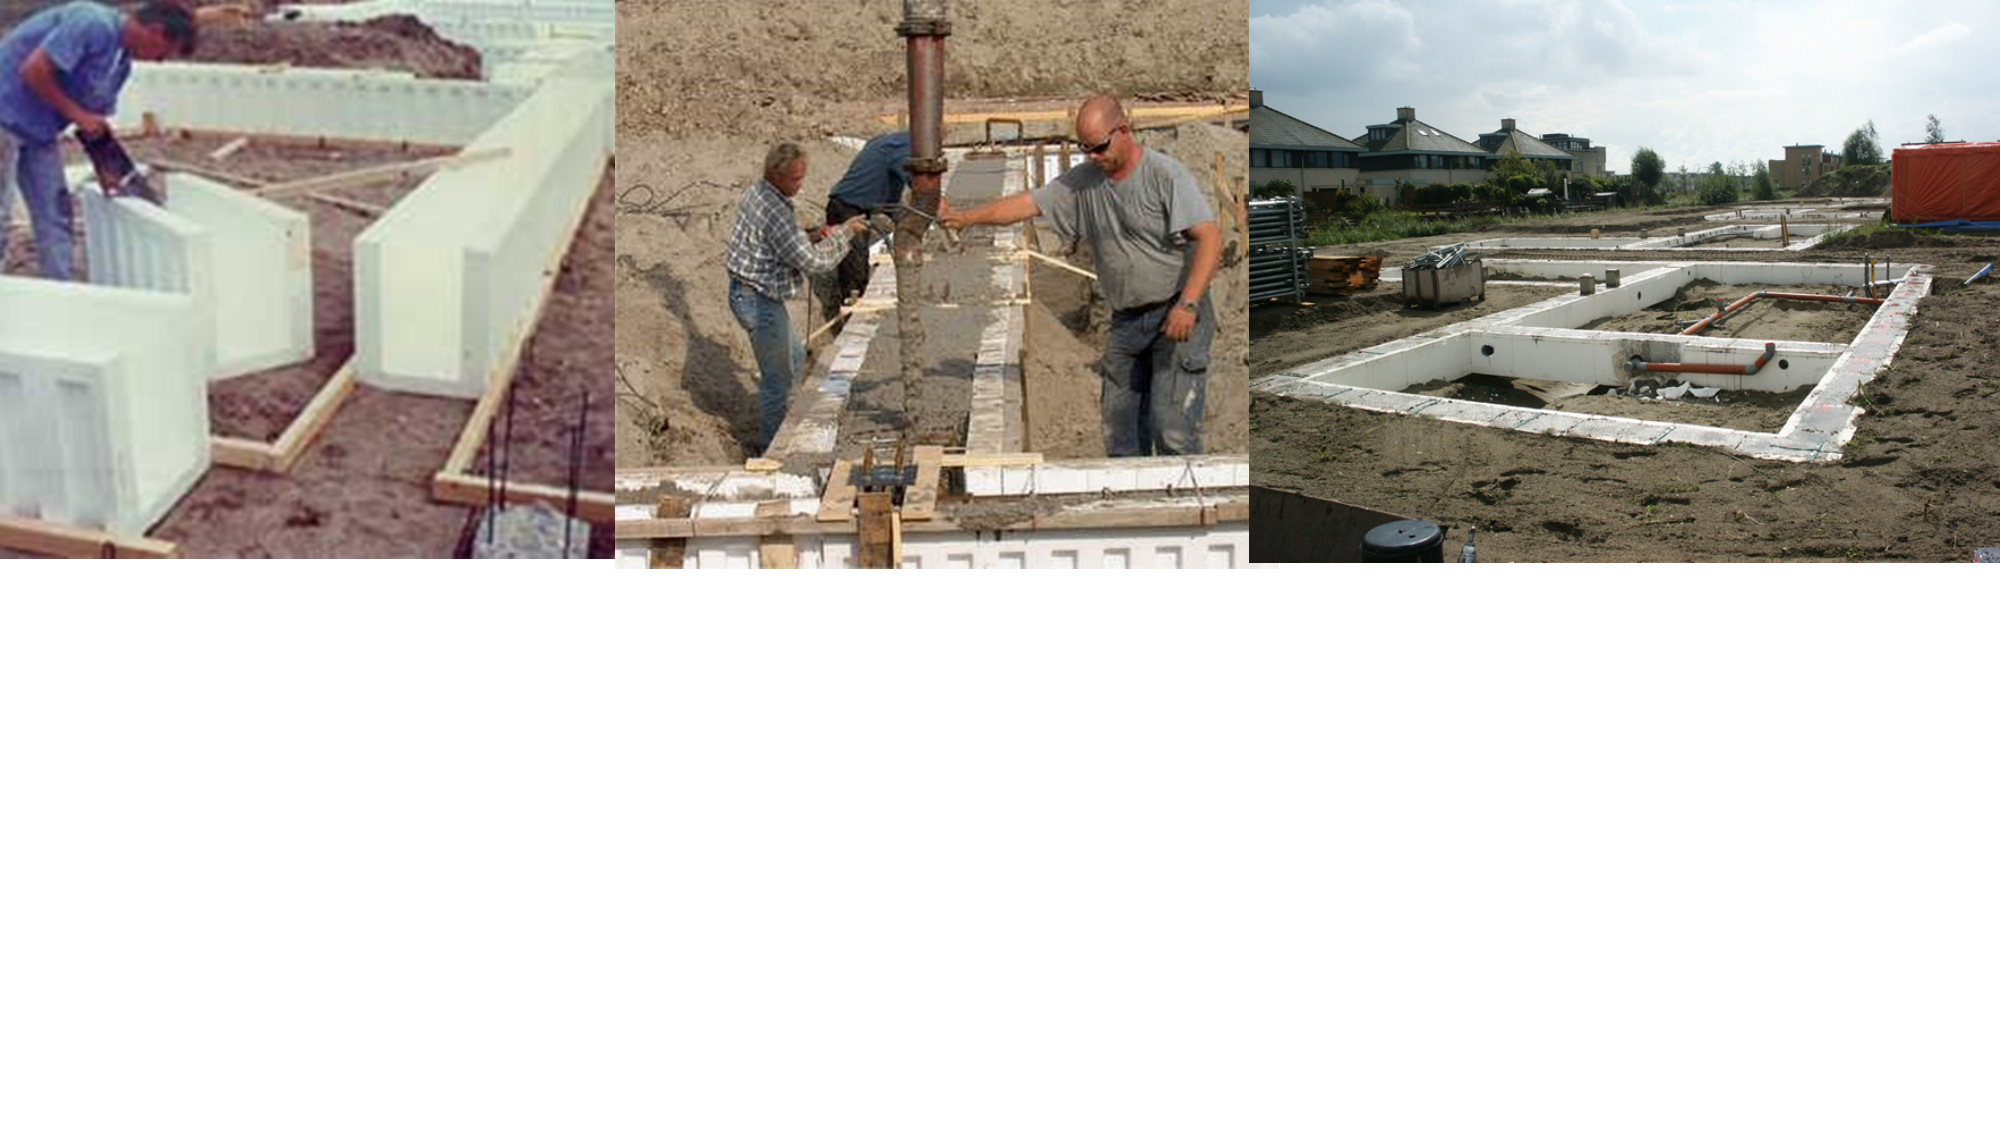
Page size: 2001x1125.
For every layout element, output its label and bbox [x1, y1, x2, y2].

picture [0, 0, 2000, 569]
